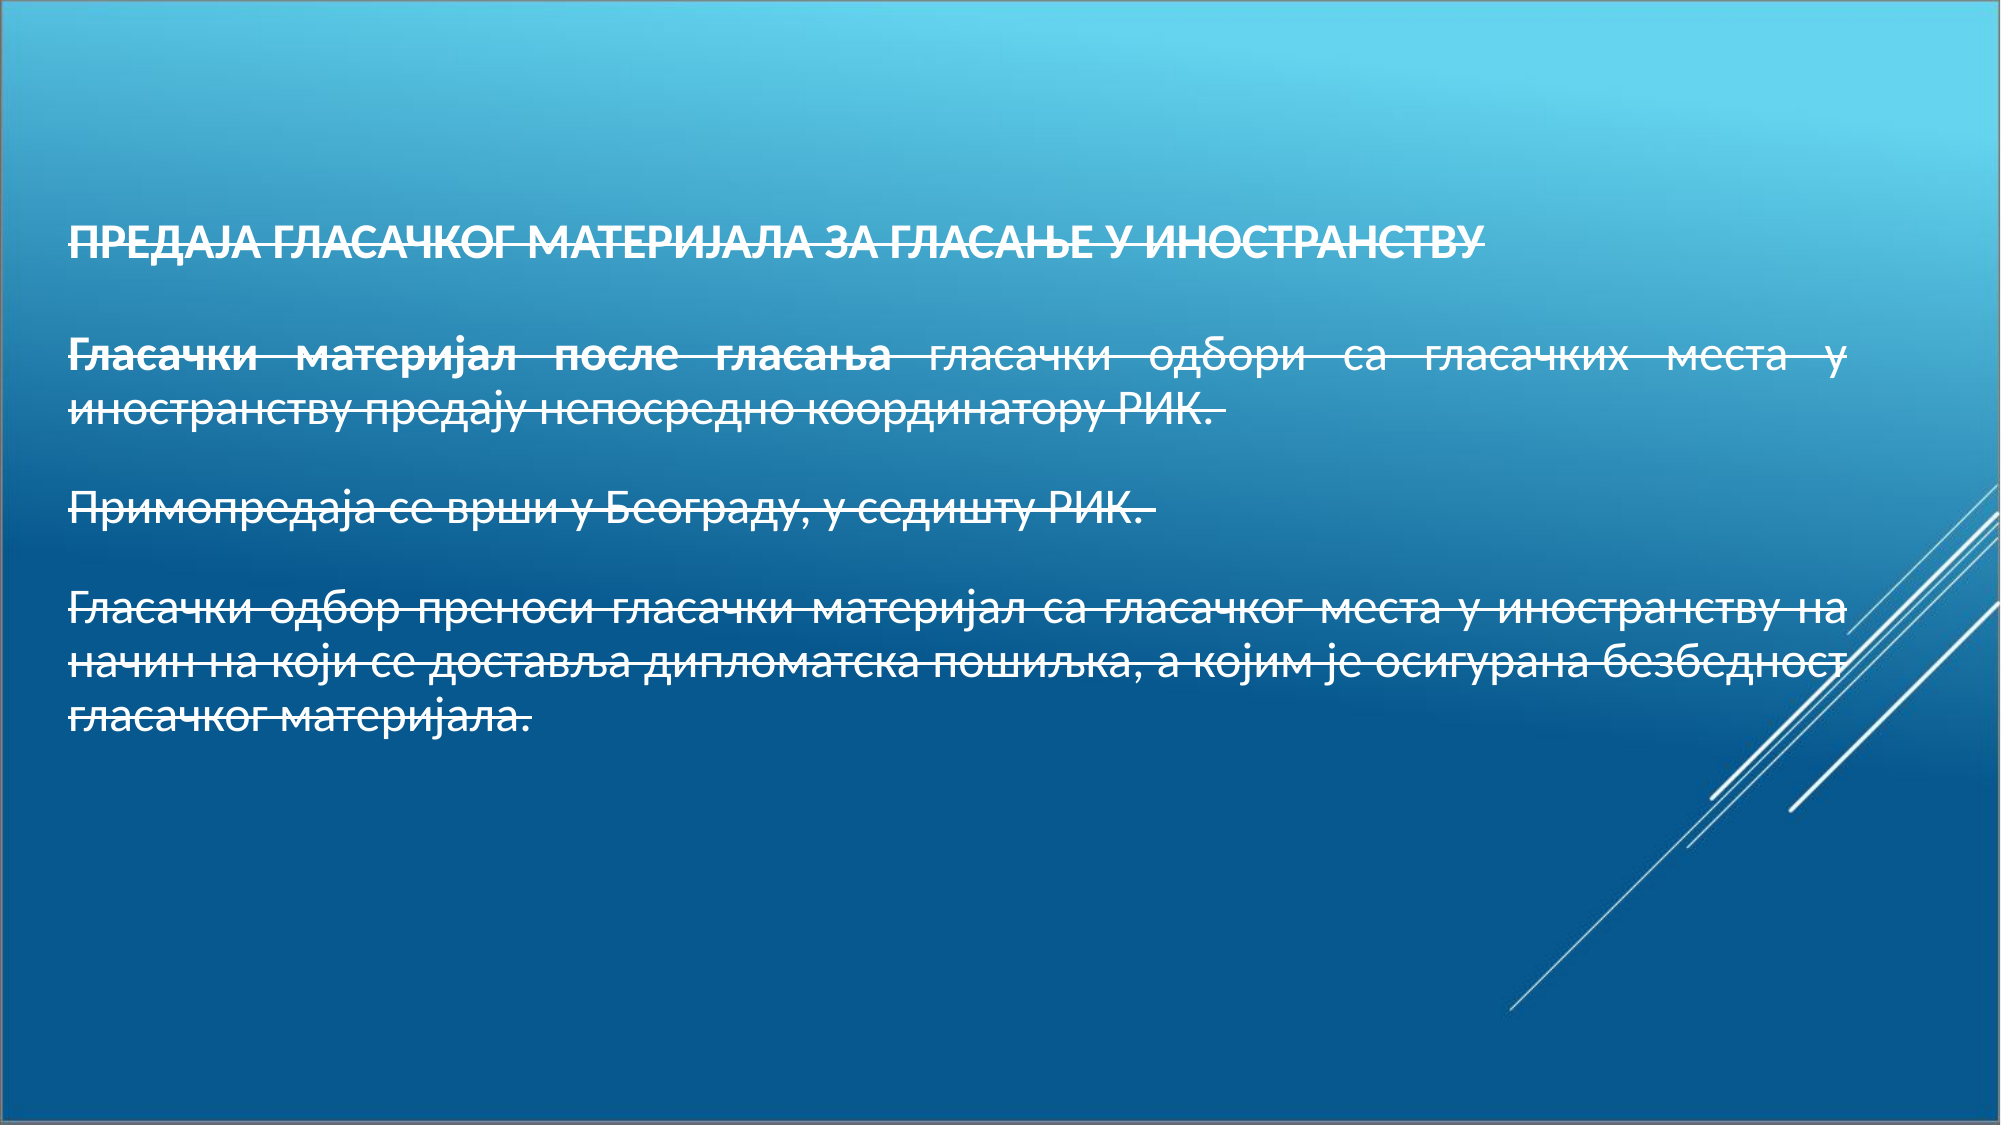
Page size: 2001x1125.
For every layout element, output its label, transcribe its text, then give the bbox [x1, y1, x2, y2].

picture [0, 0, 2001, 1125]
list ПРЕДАЈА ГЛАСАЧКОГ МАТЕРИЈАЛА ЗА ГЛАСАЊЕ У ИНОСТРАНСТВУ Гласачки материјал после гласања гласачки одбори са гласачких места у иностранству предају непосредно координатору РИК. Примопредаја се врши у Београду, у седишту РИК. Гласачки одбор преноси гласачки материјал са гласачког места у иностранству на начин на који се доставља дипломатска пошиљка, а којим је осигурана безбедност гласачког материјала. [53, 74, 1863, 975]
